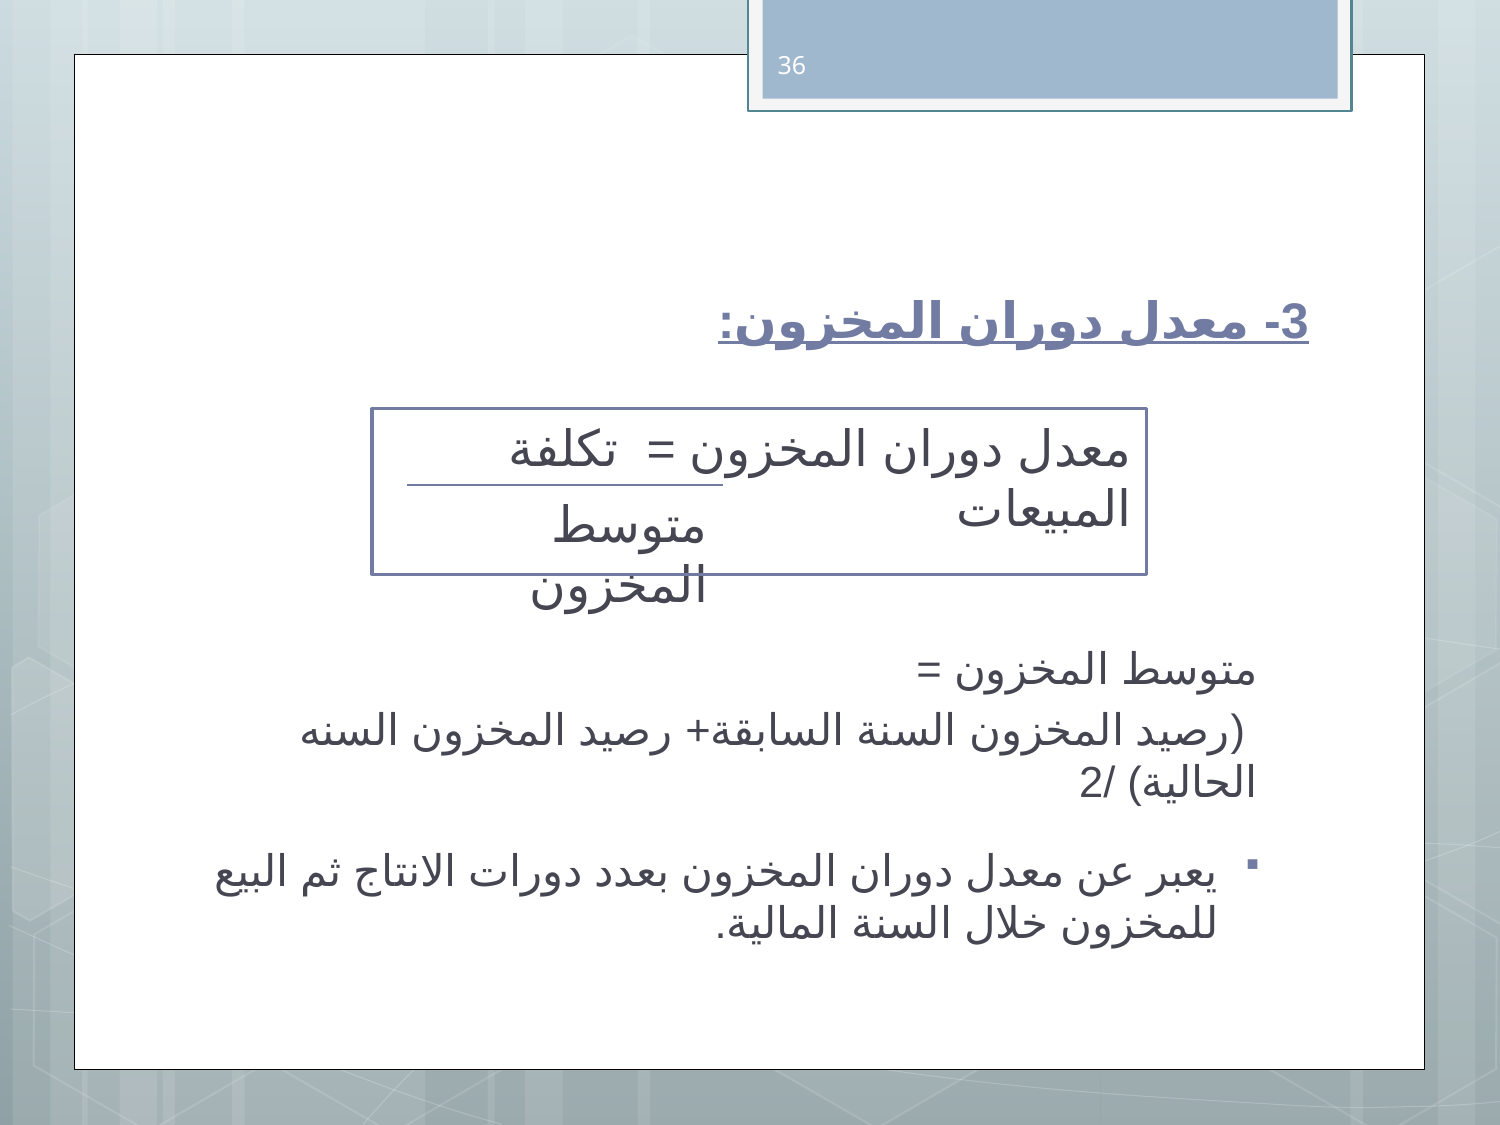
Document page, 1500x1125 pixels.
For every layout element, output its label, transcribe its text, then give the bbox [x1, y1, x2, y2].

slide_number 36 [762, 36, 982, 97]
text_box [371, 408, 1147, 575]
title 3- معدل دوران المخزون: [171, 168, 1324, 357]
list متوسط المخزون = (رصيد المخزون السنة السابقة+ رصيد المخزون السنه الحالية) /2 يعبر عن معدل دوران المخزون بعدد دورات الانتاج ثم البيع للمخزون خلال السنة المالية. [171, 633, 1283, 957]
